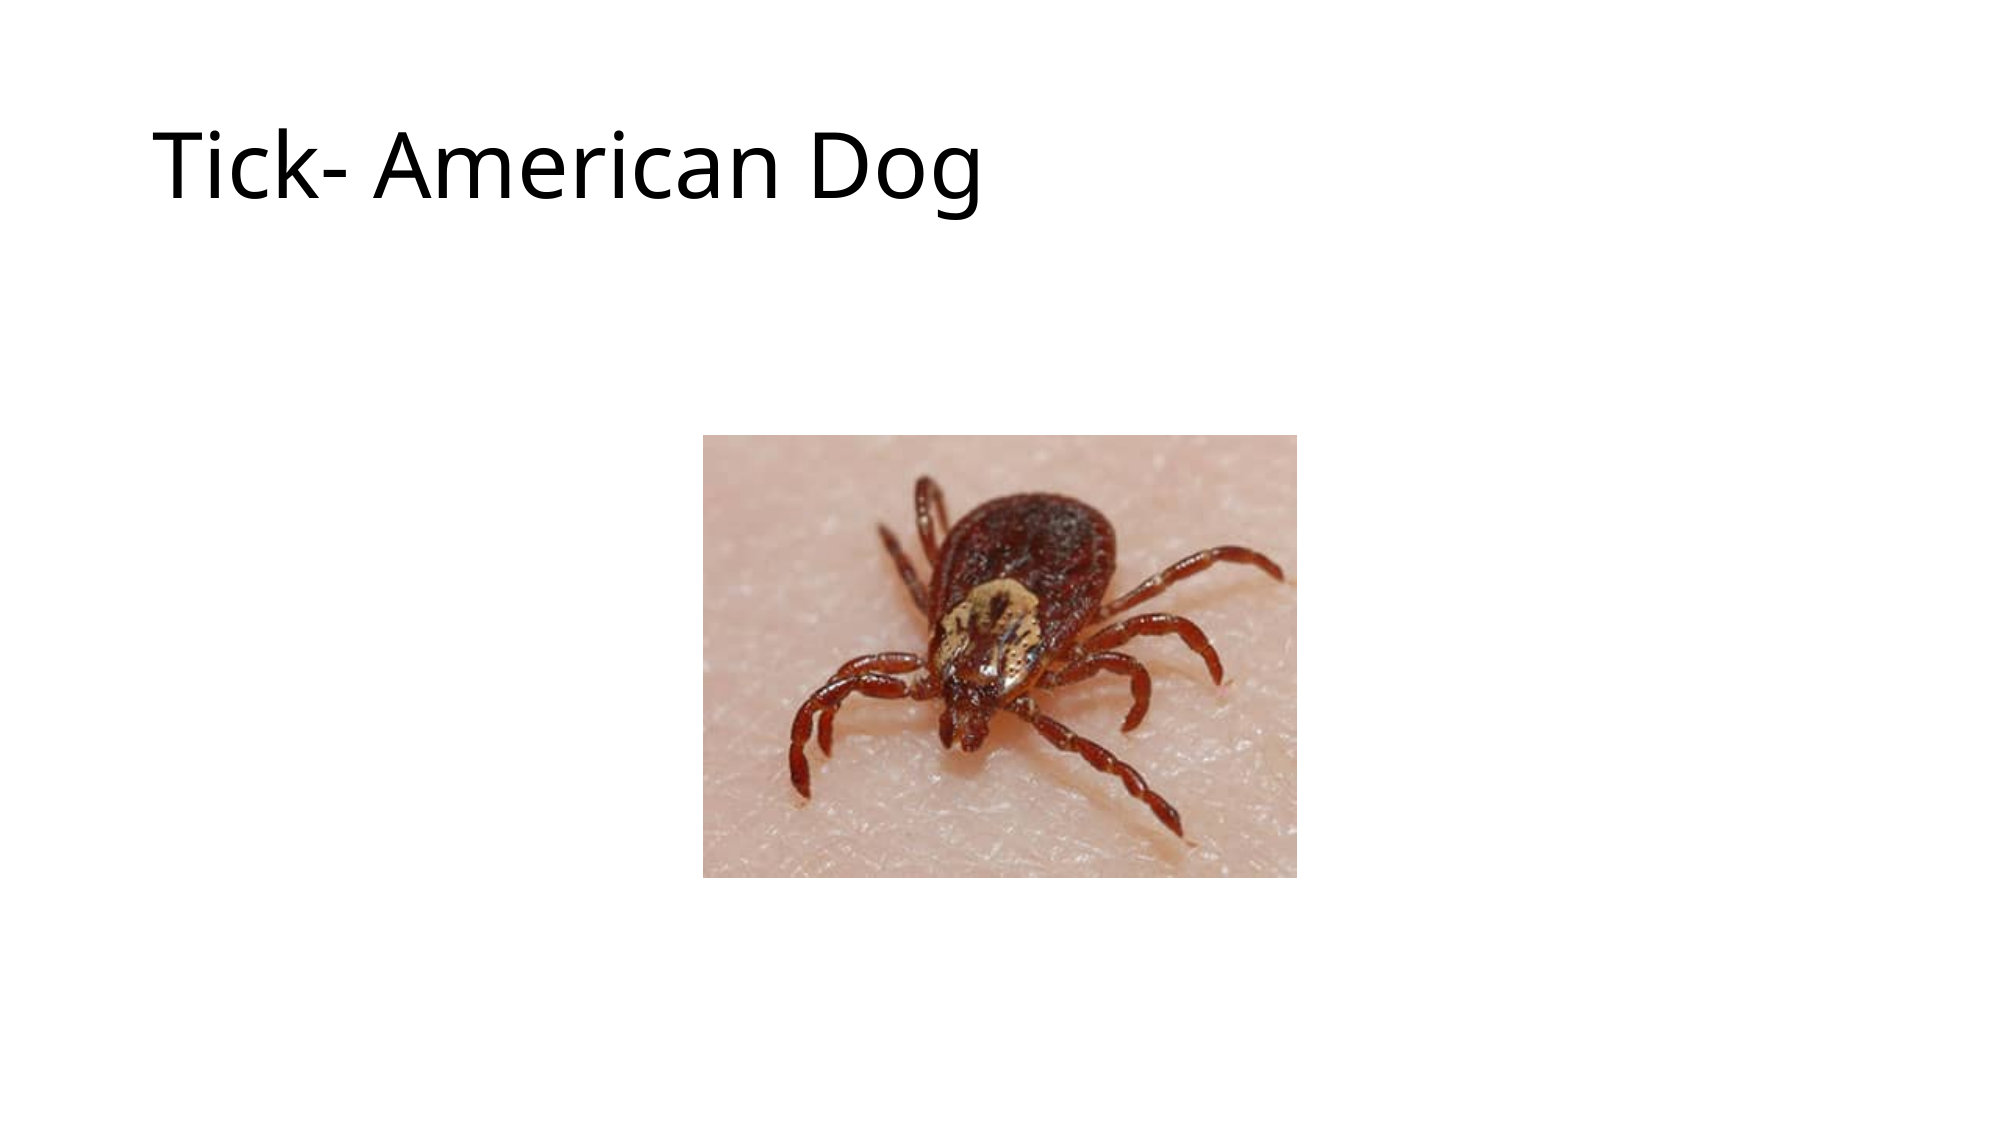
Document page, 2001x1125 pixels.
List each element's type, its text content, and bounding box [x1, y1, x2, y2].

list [703, 435, 1297, 878]
title Tick- American Dog [137, 59, 1863, 278]
